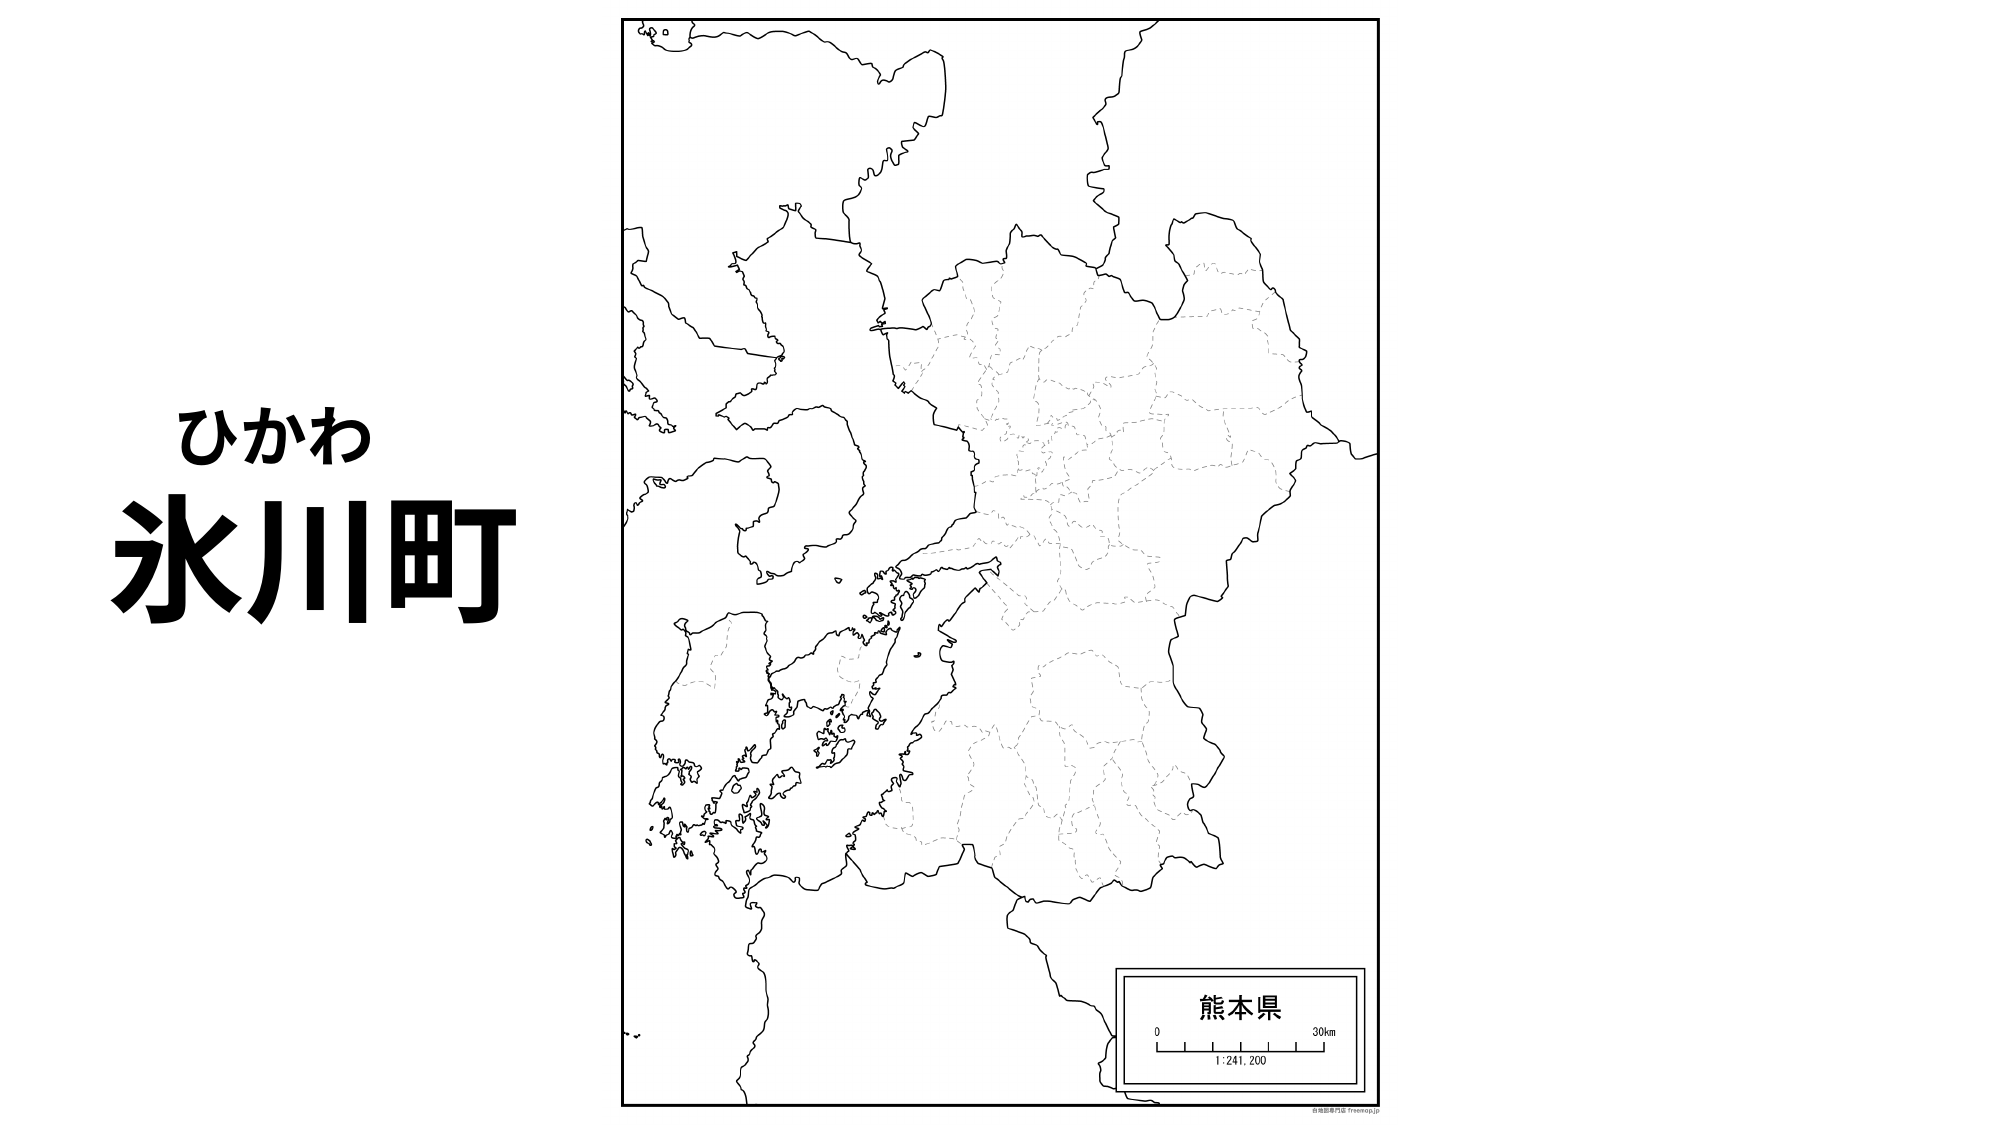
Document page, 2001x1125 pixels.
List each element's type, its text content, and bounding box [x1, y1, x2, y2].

picture [602, 0, 1398, 1125]
text_box ひかわ 氷川町 [92, 387, 602, 647]
